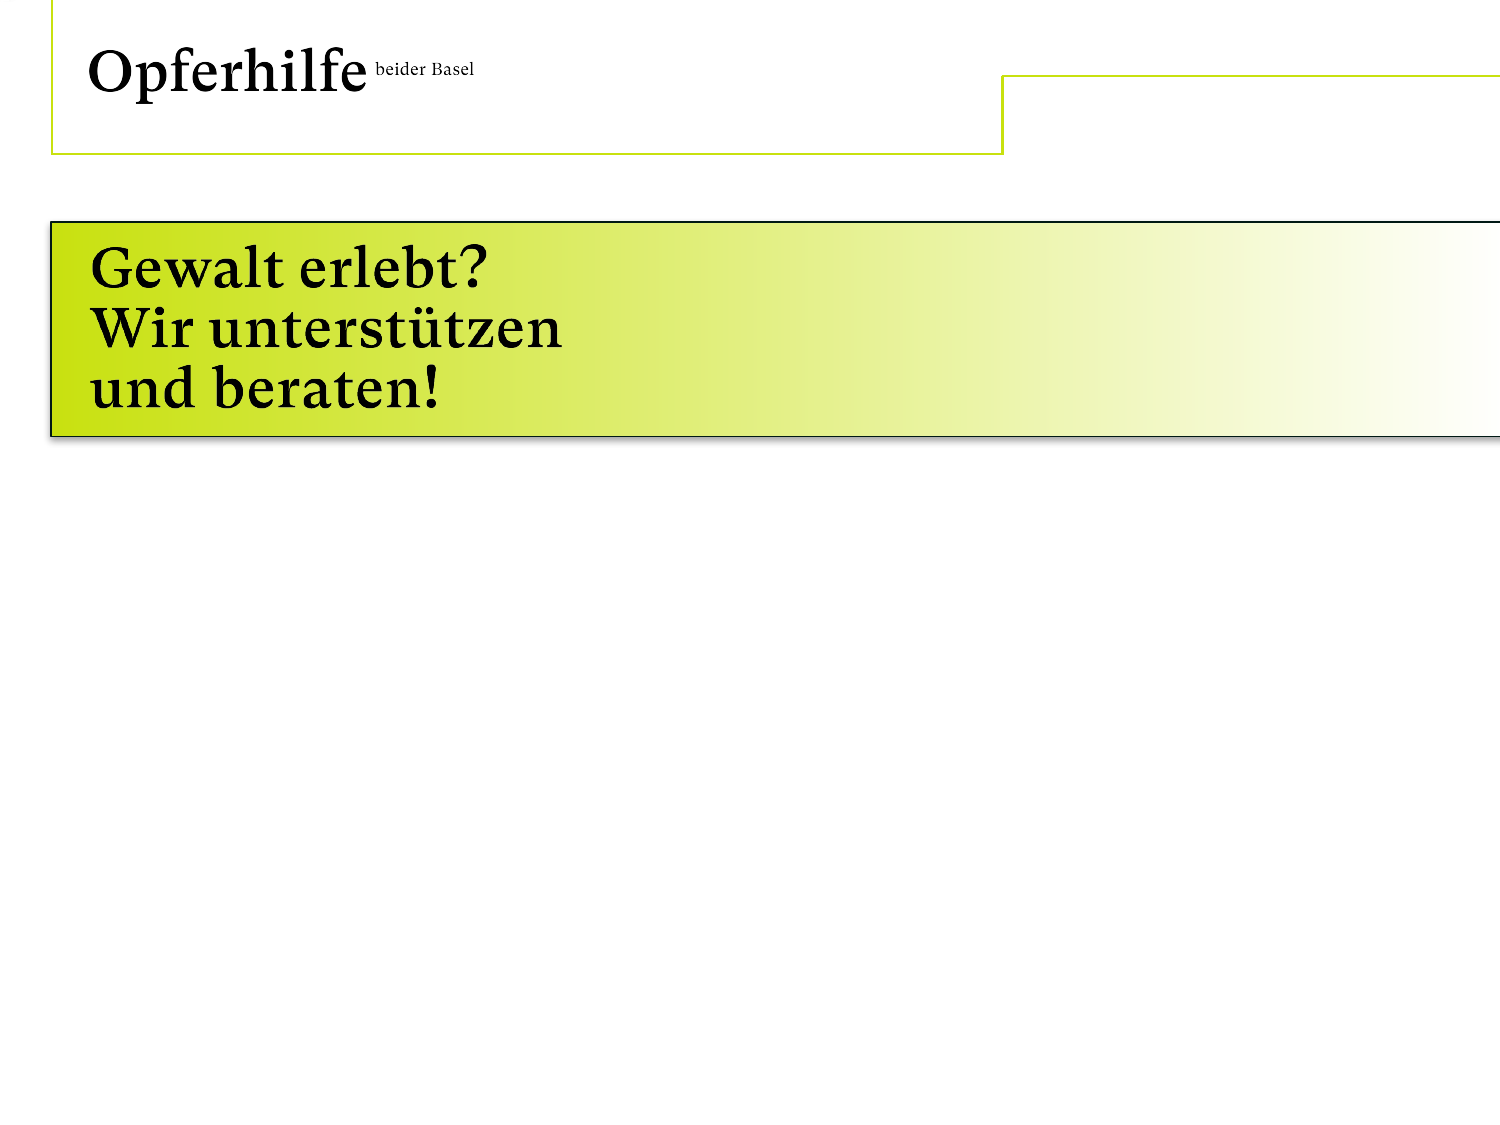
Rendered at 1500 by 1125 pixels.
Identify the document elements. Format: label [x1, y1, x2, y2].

picture [89, 239, 578, 421]
picture [89, 47, 474, 104]
